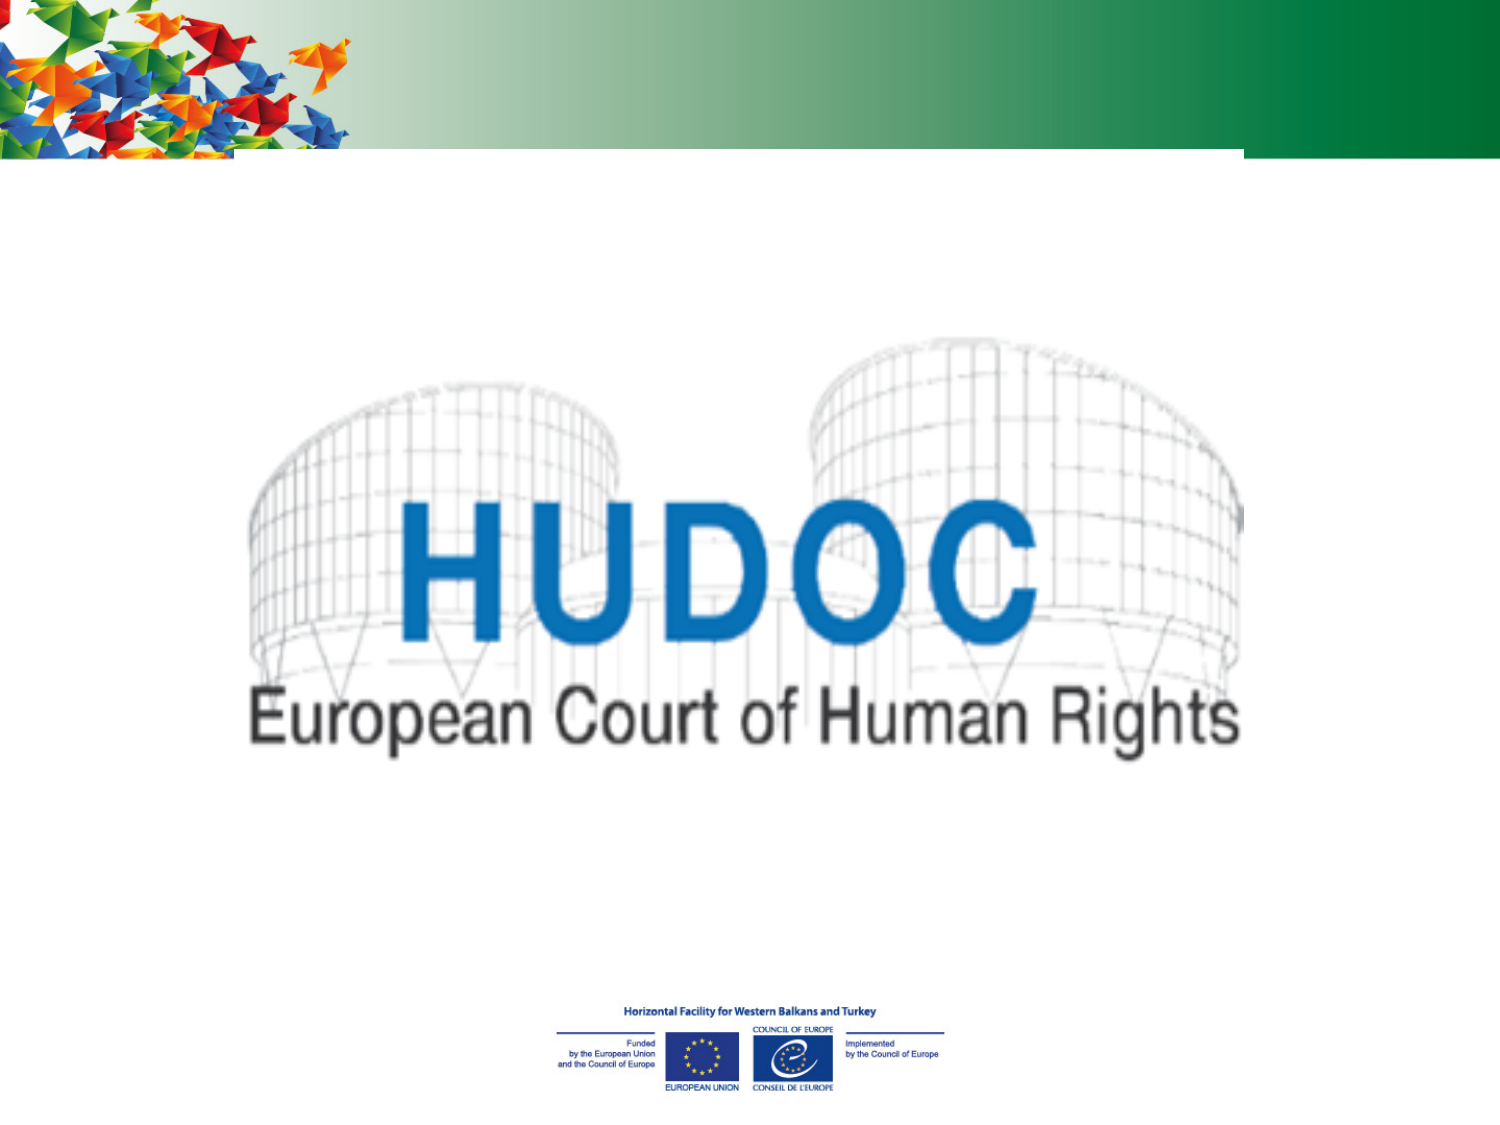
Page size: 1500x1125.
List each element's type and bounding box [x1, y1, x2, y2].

picture [233, 149, 1245, 976]
text_box [52, 101, 1356, 1125]
picture [0, 0, 1500, 1125]
